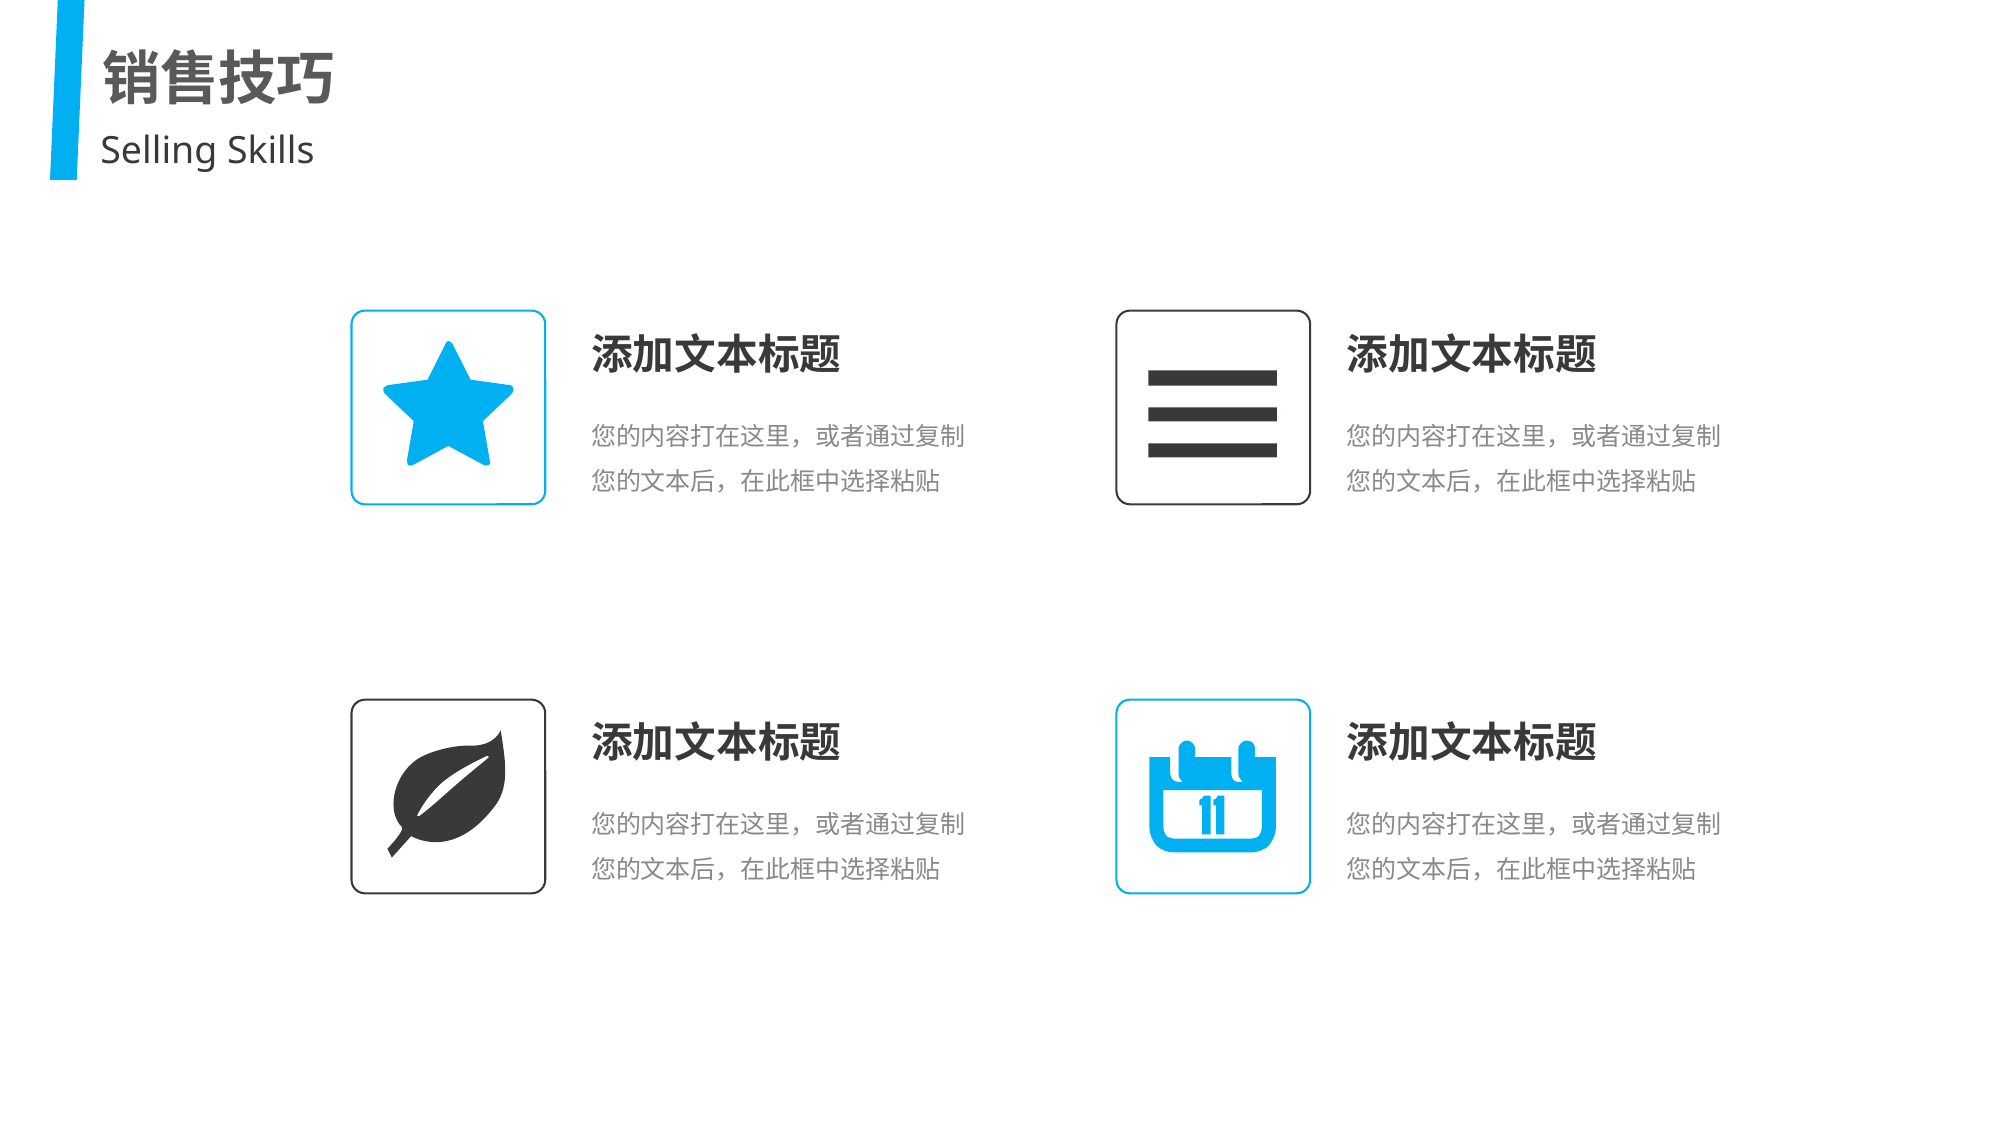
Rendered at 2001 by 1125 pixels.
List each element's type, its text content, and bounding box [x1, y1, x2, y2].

text_box Selling Skills [85, 119, 413, 179]
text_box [351, 699, 1004, 894]
text_box [48, 0, 86, 181]
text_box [1116, 310, 1760, 505]
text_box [1116, 699, 1760, 894]
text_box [351, 310, 1004, 505]
text_box 销售技巧 [87, 33, 350, 119]
